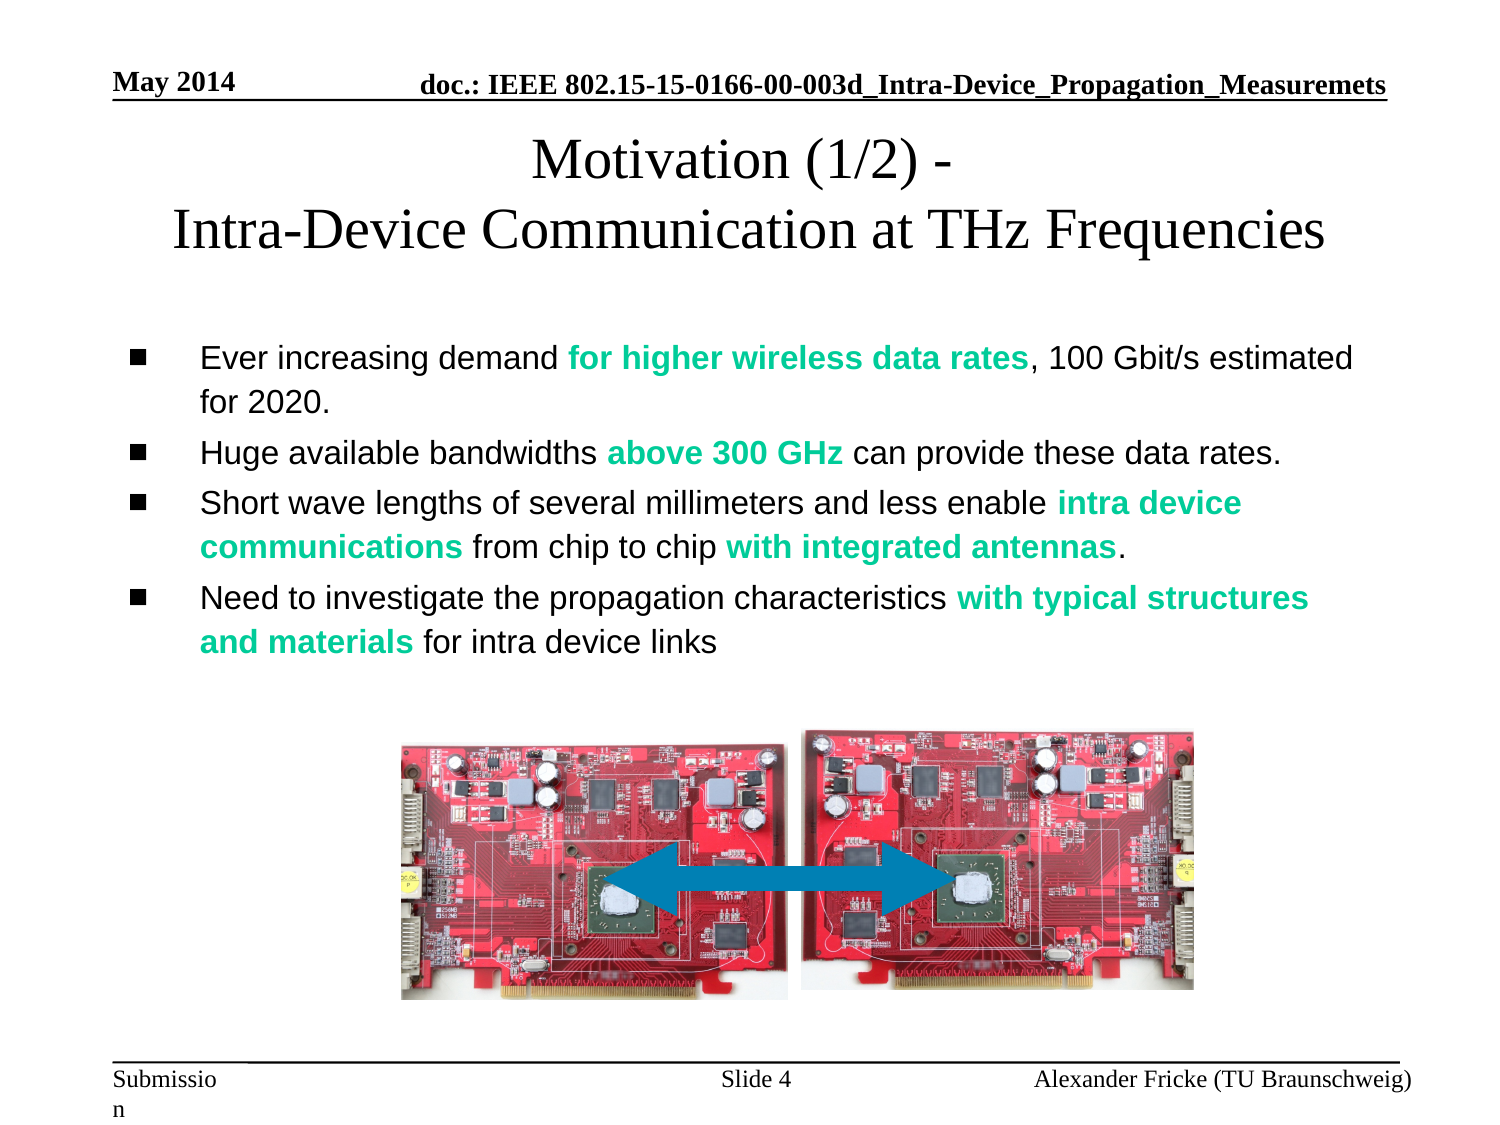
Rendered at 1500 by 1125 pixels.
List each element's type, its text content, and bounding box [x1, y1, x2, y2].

footer Alexander Fricke (TU Braunschweig) [899, 1061, 1413, 1093]
picture [800, 728, 1194, 990]
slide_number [112, 61, 376, 98]
title Motivation (1/2) - Intra-Device Communication at THz Frequencies [112, 112, 1388, 288]
picture [401, 742, 788, 1000]
list Ever increasing demand for higher wireless data rates, 100 Gbit/s estimated for 2020. Huge available bandwidths above 300 GHz can provide these data rates. Short wave lengths of several millimeters and less enable intra device communications from chip to chip with integrated antennas. Need to investigate the propagation characteristics with typical structures and materials for intra device links [112, 324, 1388, 1001]
slide_number Slide 4 [712, 1061, 800, 1093]
